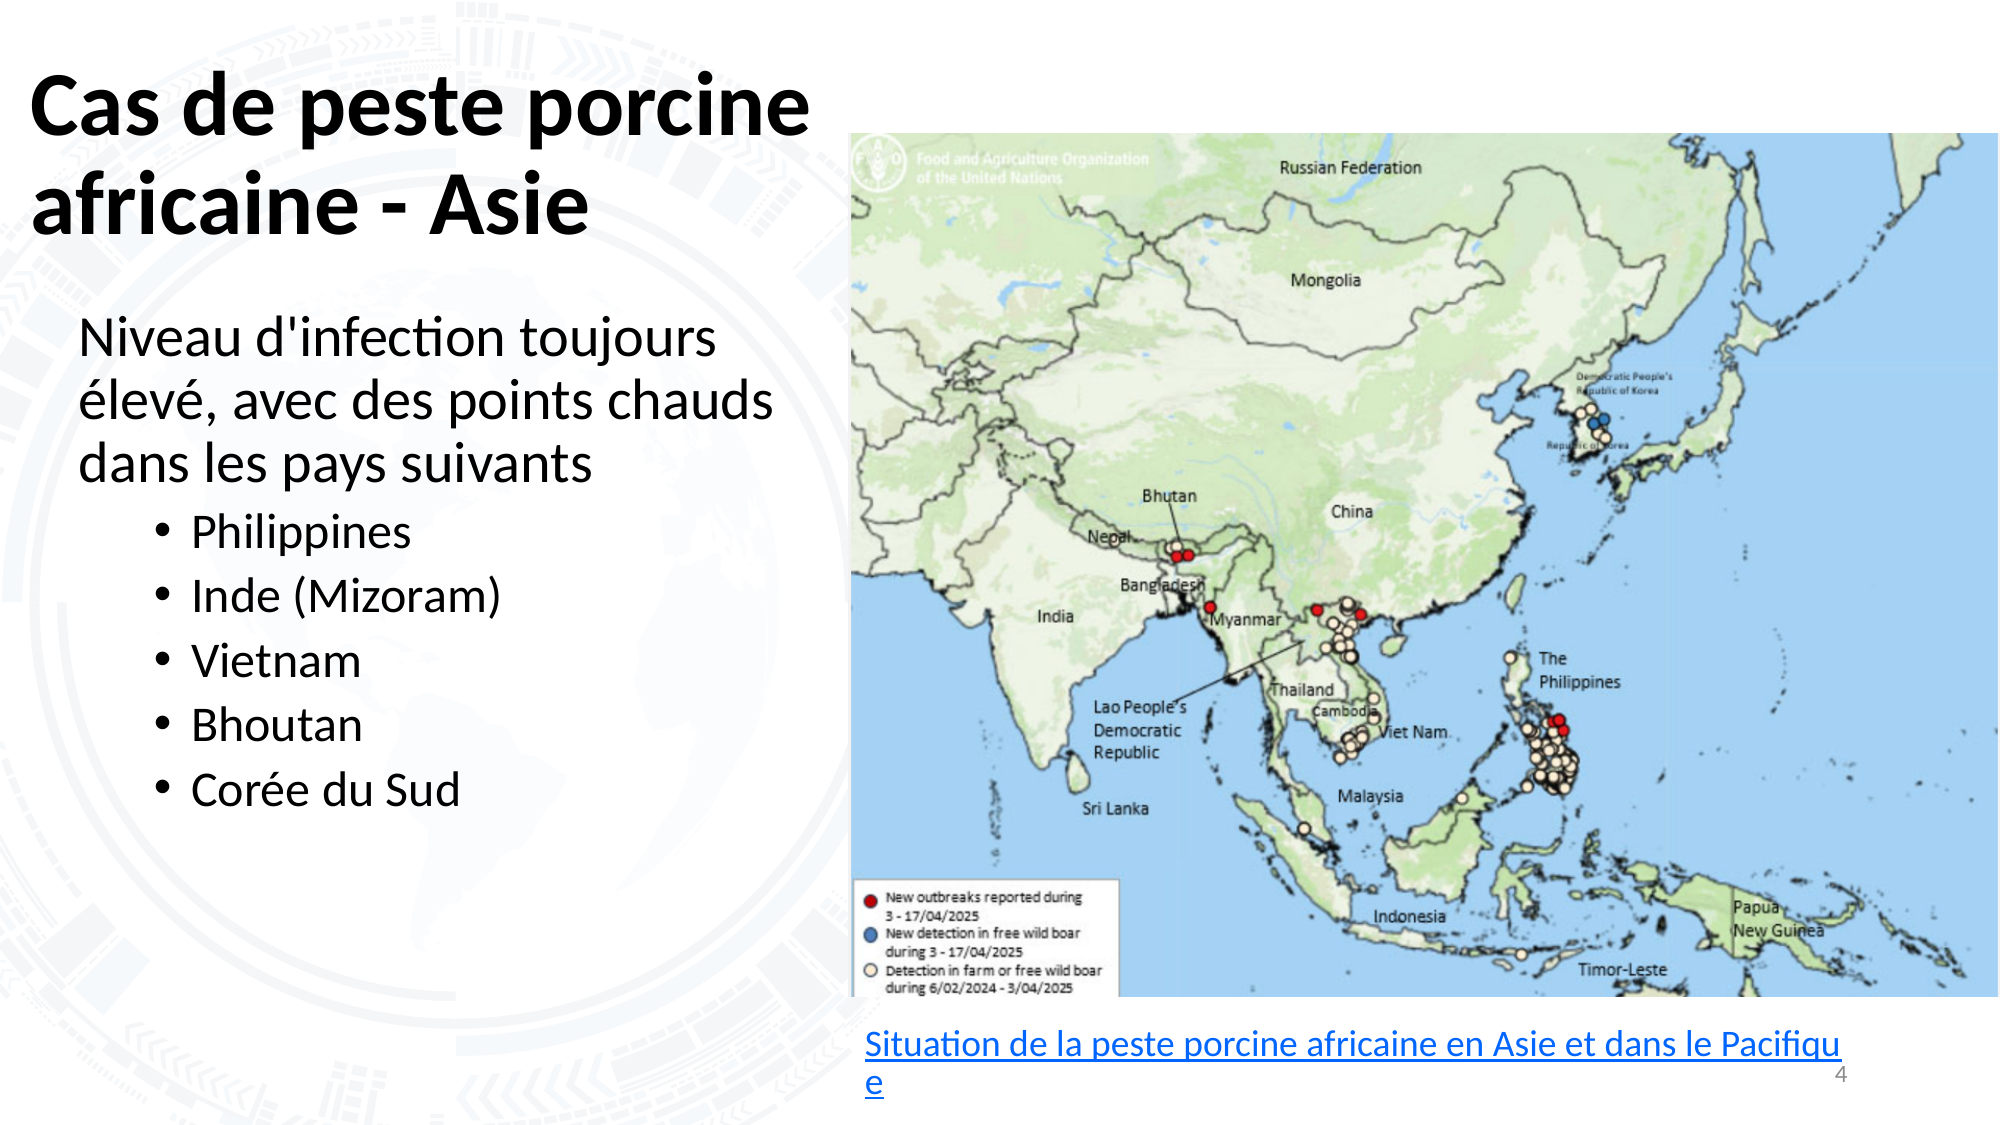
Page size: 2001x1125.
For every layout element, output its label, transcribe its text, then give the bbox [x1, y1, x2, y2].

picture [0, 0, 2001, 1125]
list Niveau d'infection toujours élevé, avec des points chauds dans les pays suivants Philippines Inde (Mizoram) Vietnam Bhoutan Corée du Sud [63, 298, 828, 896]
text_box Situation de la peste porcine africaine en Asie et dans le Pacifique [850, 1012, 1863, 1072]
slide_number 4 [1412, 1072, 1863, 1103]
title Cas de peste porcine africaine - Asie [15, 46, 1016, 264]
